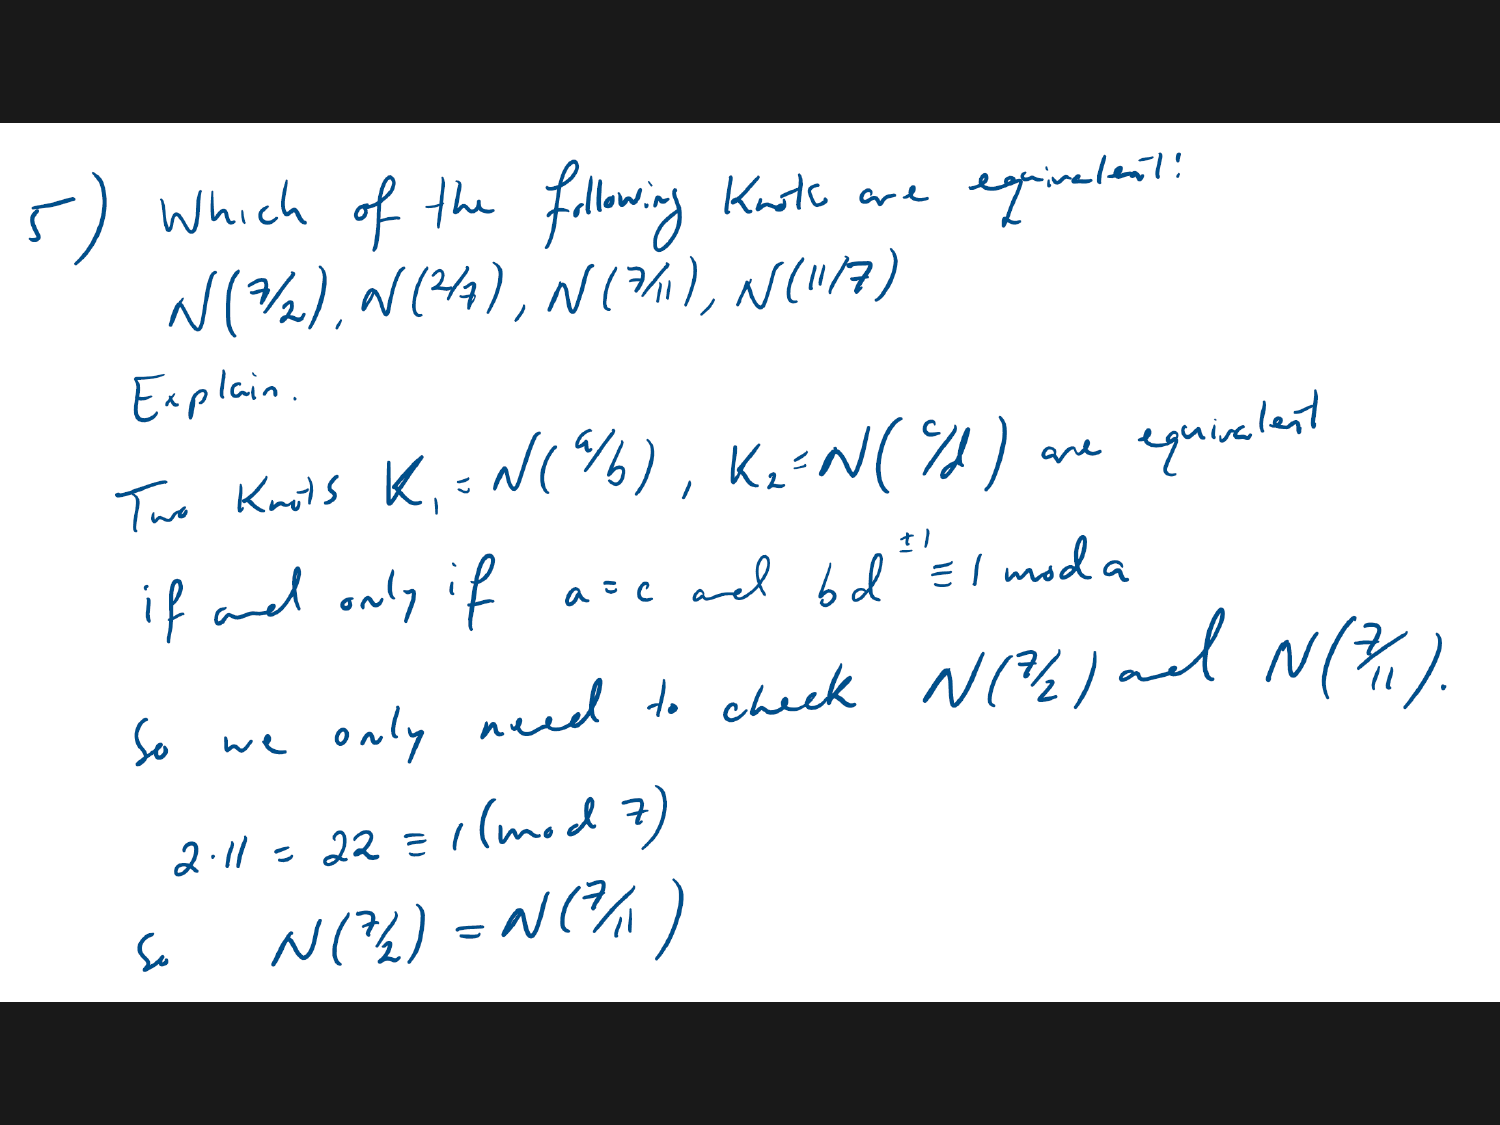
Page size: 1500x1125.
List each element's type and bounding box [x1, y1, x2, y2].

picture [0, 123, 1500, 1002]
